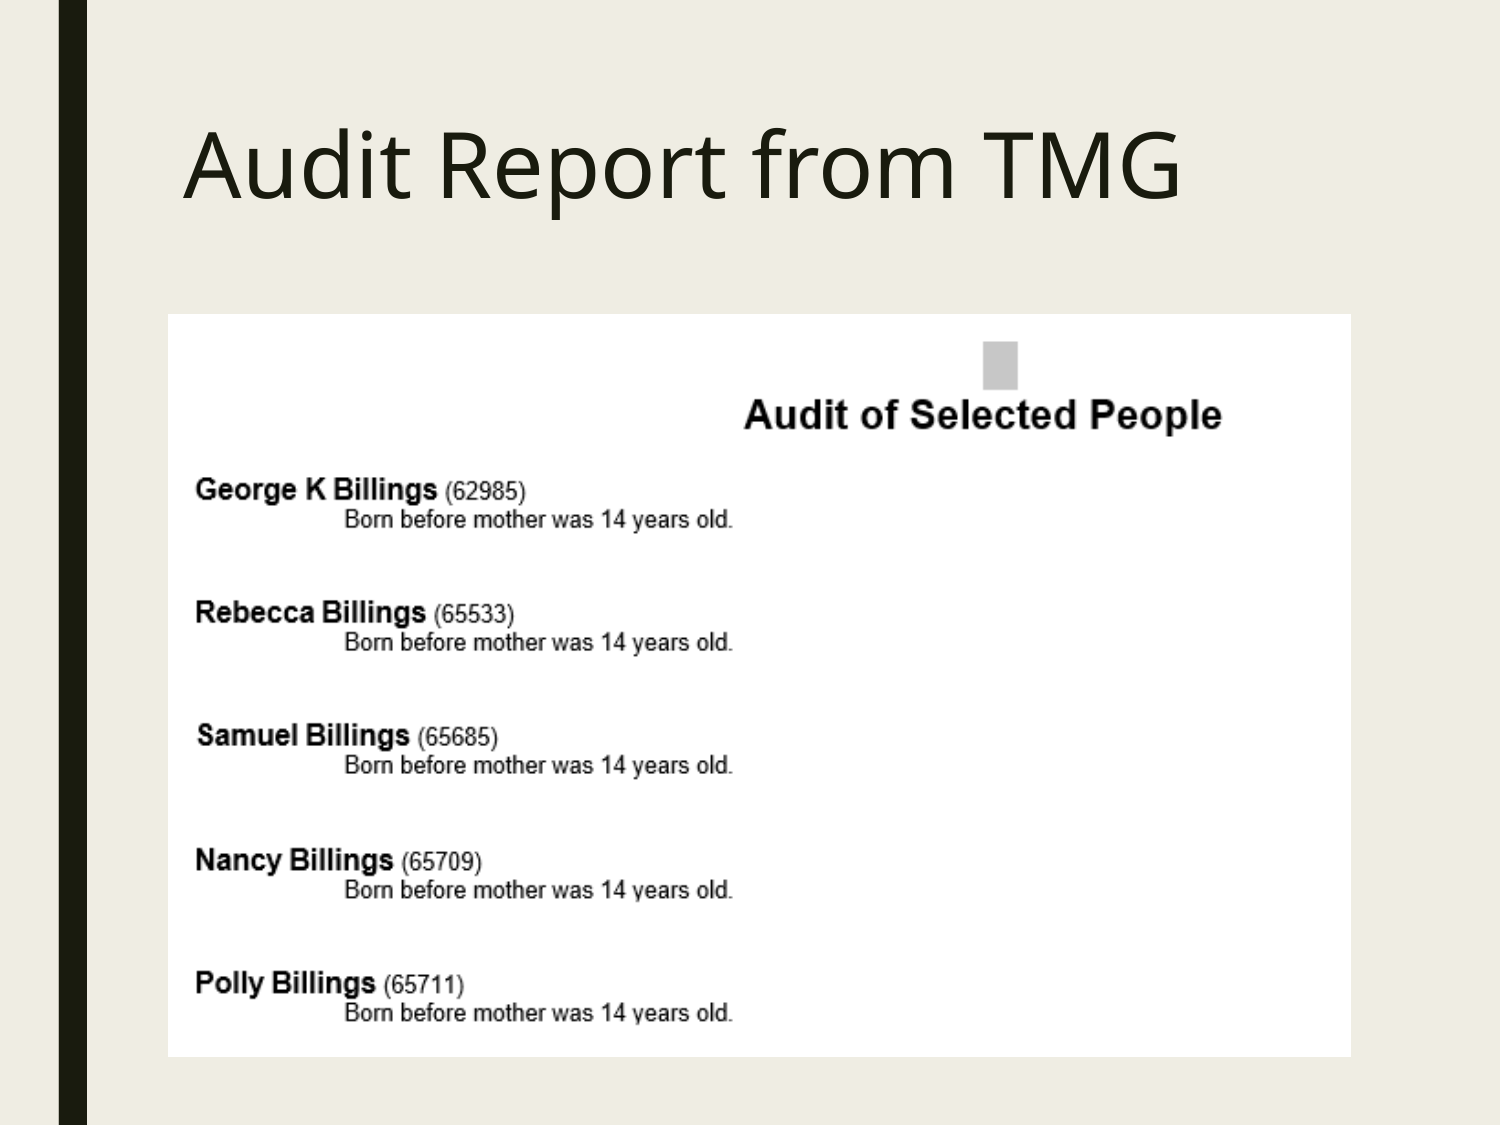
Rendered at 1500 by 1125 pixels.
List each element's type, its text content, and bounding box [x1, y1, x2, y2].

title Audit Report from TMG [168, 112, 1351, 314]
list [168, 314, 1351, 1057]
